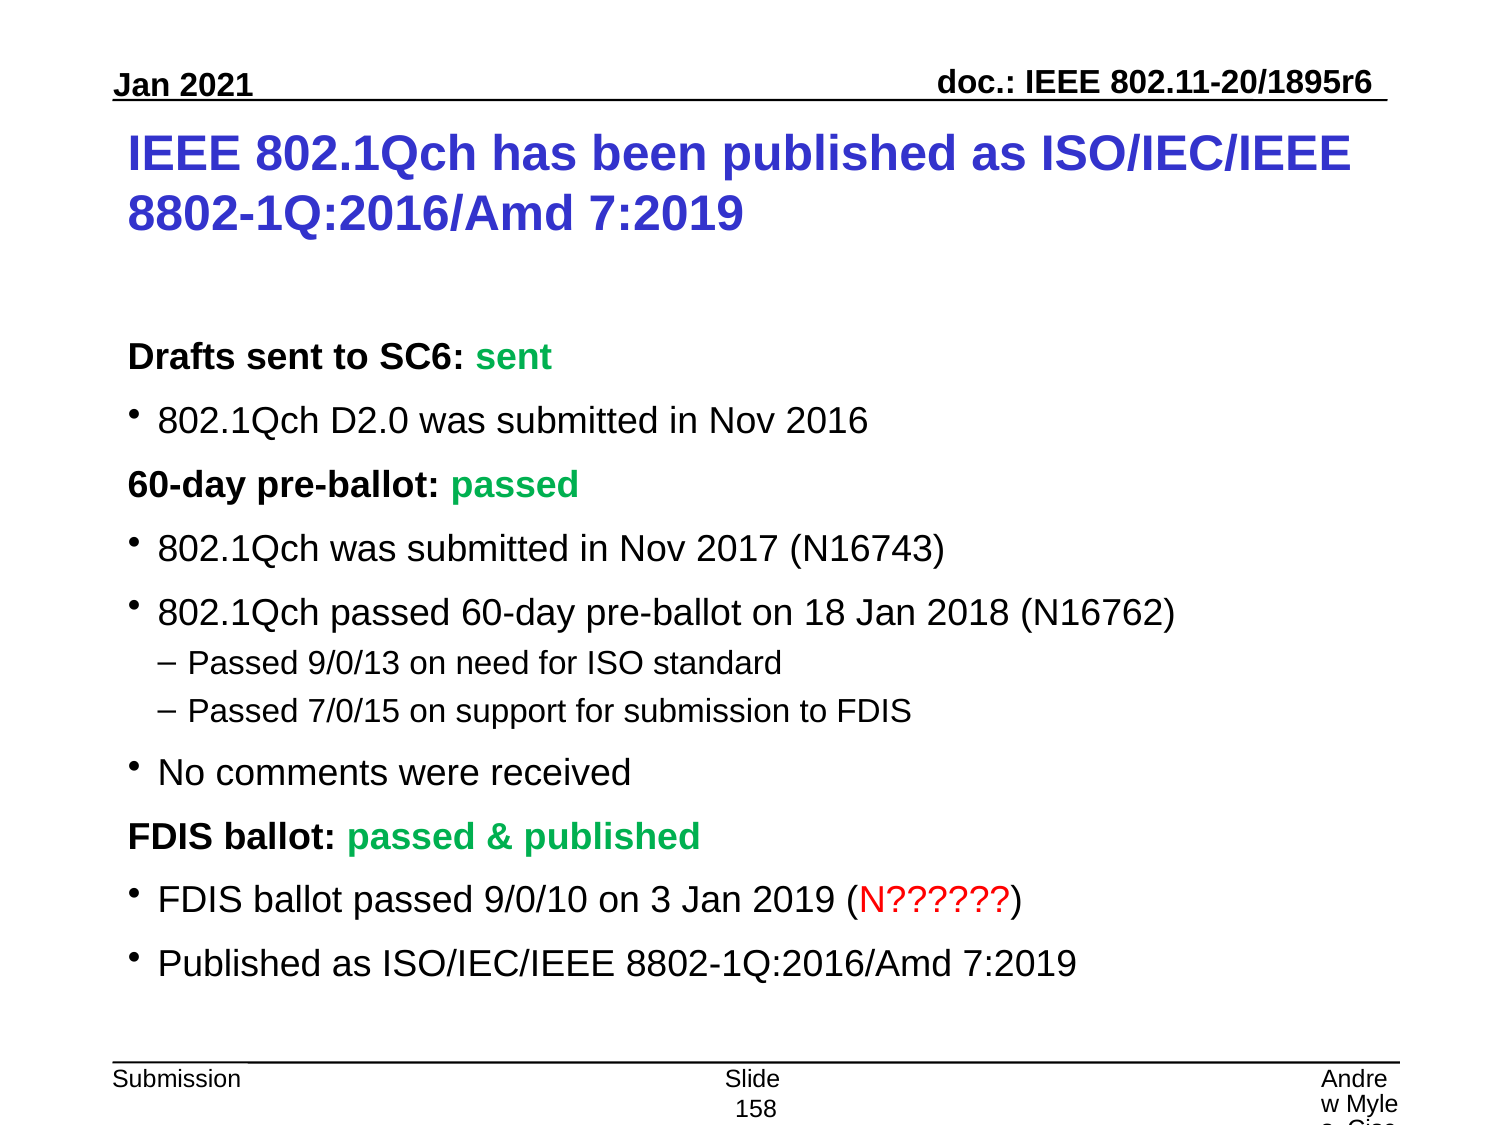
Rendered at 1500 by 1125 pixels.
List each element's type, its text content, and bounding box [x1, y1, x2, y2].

list Drafts sent to SC6: sent 802.1Qch D2.0 was submitted in Nov 2016 60-day pre-ballot: passed 802.1Qch was submitted in Nov 2017 (N16743) 802.1Qch passed 60-day pre-ballot on 18 Jan 2018 (N16762) Passed 9/0/13 on need for ISO standard Passed 7/0/15 on support for submission to FDIS No comments were received FDIS ballot: passed & published FDIS ballot passed 9/0/10 on 3 Jan 2019 (N??????) Published as ISO/IEC/IEEE 8802-1Q:2016/Amd 7:2019 [112, 324, 1388, 1000]
footer Andrew Myles, Cisco [1320, 1061, 1402, 1093]
slide_number Slide 158 [709, 1061, 803, 1093]
title IEEE 802.1Qch has been published as ISO/IEC/IEEE 8802-1Q:2016/Amd 7:2019 [112, 112, 1388, 288]
